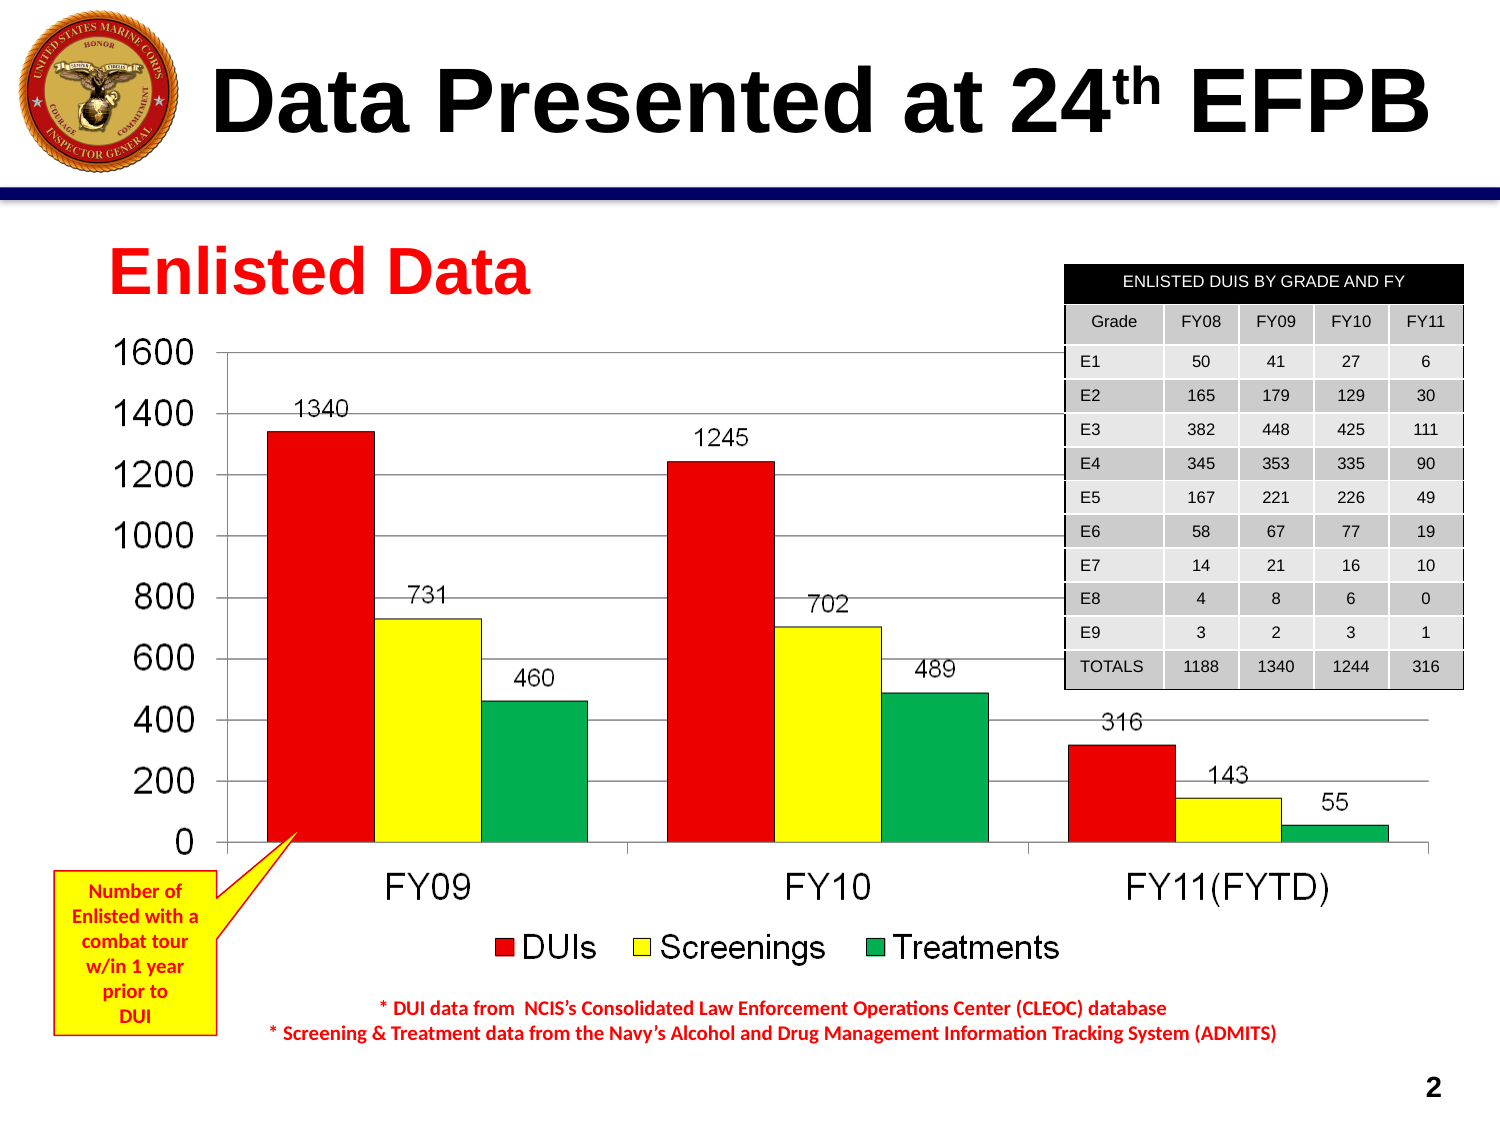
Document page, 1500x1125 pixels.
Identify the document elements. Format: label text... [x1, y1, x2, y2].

text_box * DUI data from NCIS’s Consolidated Law Enforcement Operations Center (CLEOC) database * Screening & Treatment data from the Navy’s Alcohol and Drug Management Information Tracking System (ADMITS) [212, 1002, 1333, 1053]
table_cell FY11 [1390, 305, 1463, 313]
picture [6, 0, 191, 185]
table_cell FY08 [1165, 305, 1238, 310]
table_cell Grade [1066, 305, 1163, 310]
slide_number 2 [1375, 1060, 1493, 1125]
text_box Number of Enlisted with a combat tour w/in 1 year prior to DUI [54, 870, 217, 1036]
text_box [89, 311, 1461, 993]
table_header ENLISTED DUIS BY GRADE AND FY [1066, 266, 1463, 304]
text_box Enlisted Data [94, 220, 547, 310]
table_cell FY09 [1240, 305, 1313, 310]
text_box Data Presented at 24th EFPB [145, 33, 1500, 206]
table_cell FY10 [1315, 305, 1388, 310]
